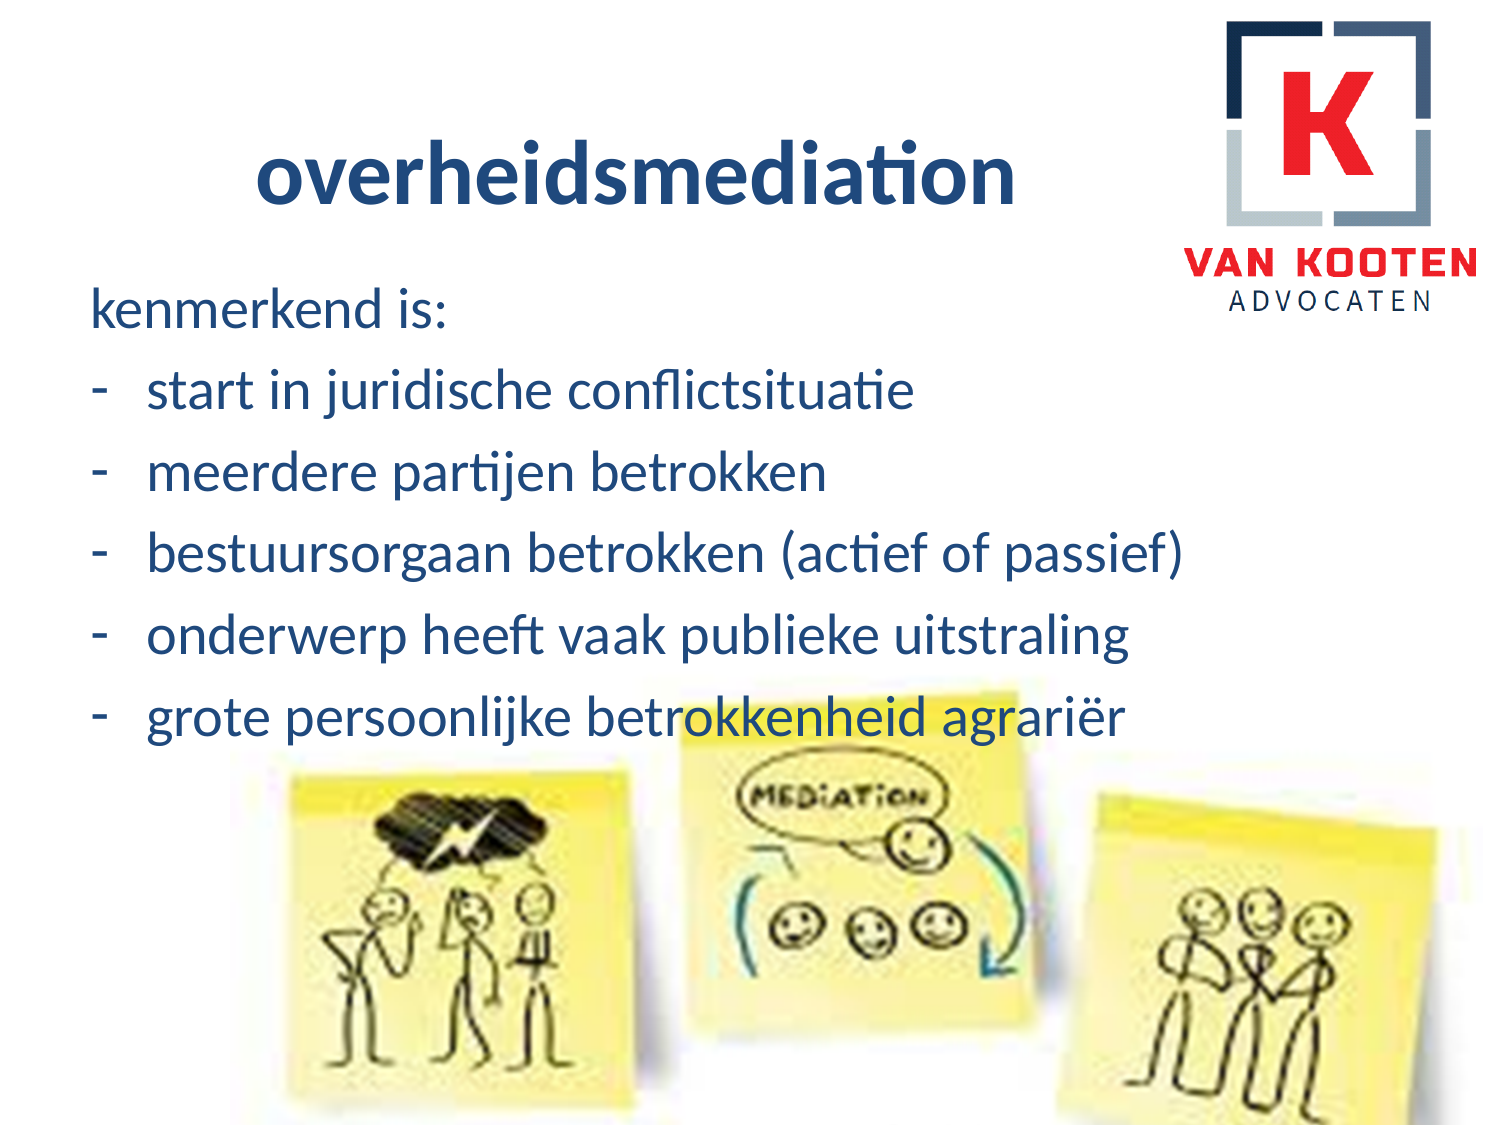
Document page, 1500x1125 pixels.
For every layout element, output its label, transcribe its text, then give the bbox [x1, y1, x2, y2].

title overheidsmediation [75, 45, 1158, 262]
picture [229, 526, 1483, 1125]
picture [1163, 0, 1500, 333]
list kenmerkend is: start in juridische conflictsituatie meerdere partijen betrokken bestuursorgaan betrokken (actief of passief) onderwerp heeft vaak publieke uitstraling grote persoonlijke betrokkenheid agrariër [75, 262, 1425, 1005]
